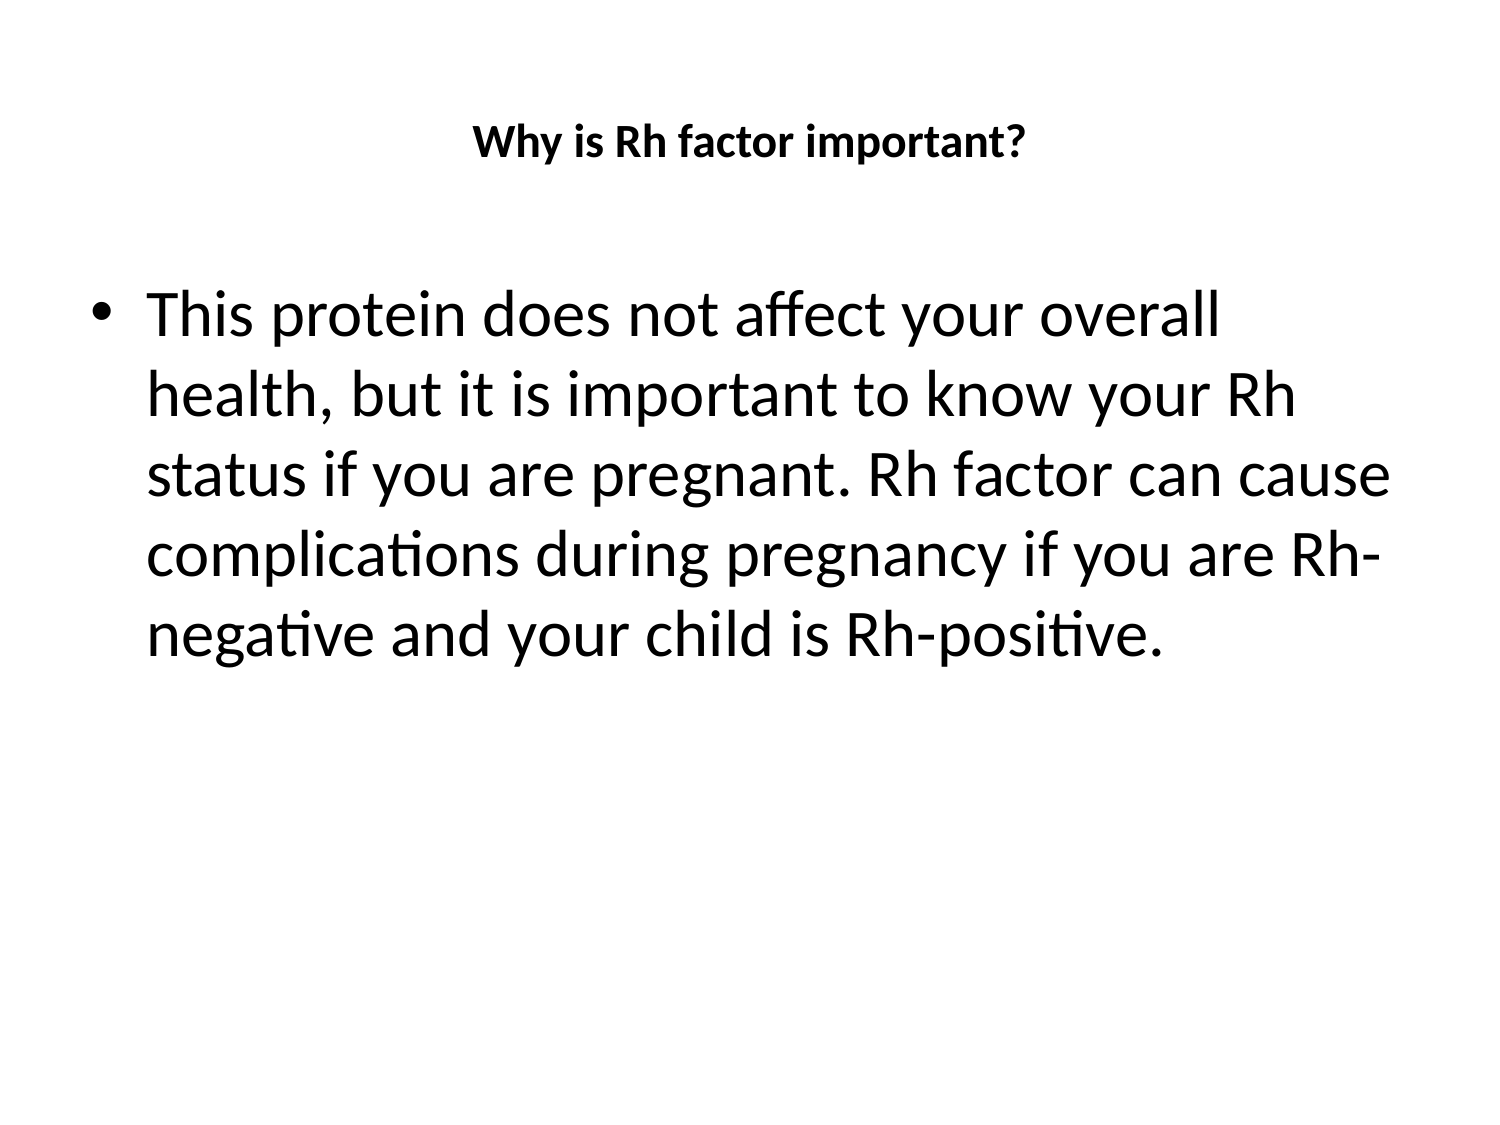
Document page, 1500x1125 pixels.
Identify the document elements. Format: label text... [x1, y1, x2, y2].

list This protein does not affect your overall health, but it is important to know your Rh status if you are pregnant. Rh factor can cause complications during pregnancy if you are Rh-negative and your child is Rh-positive. [75, 262, 1425, 1005]
title Why is Rh factor important? [75, 45, 1425, 233]
